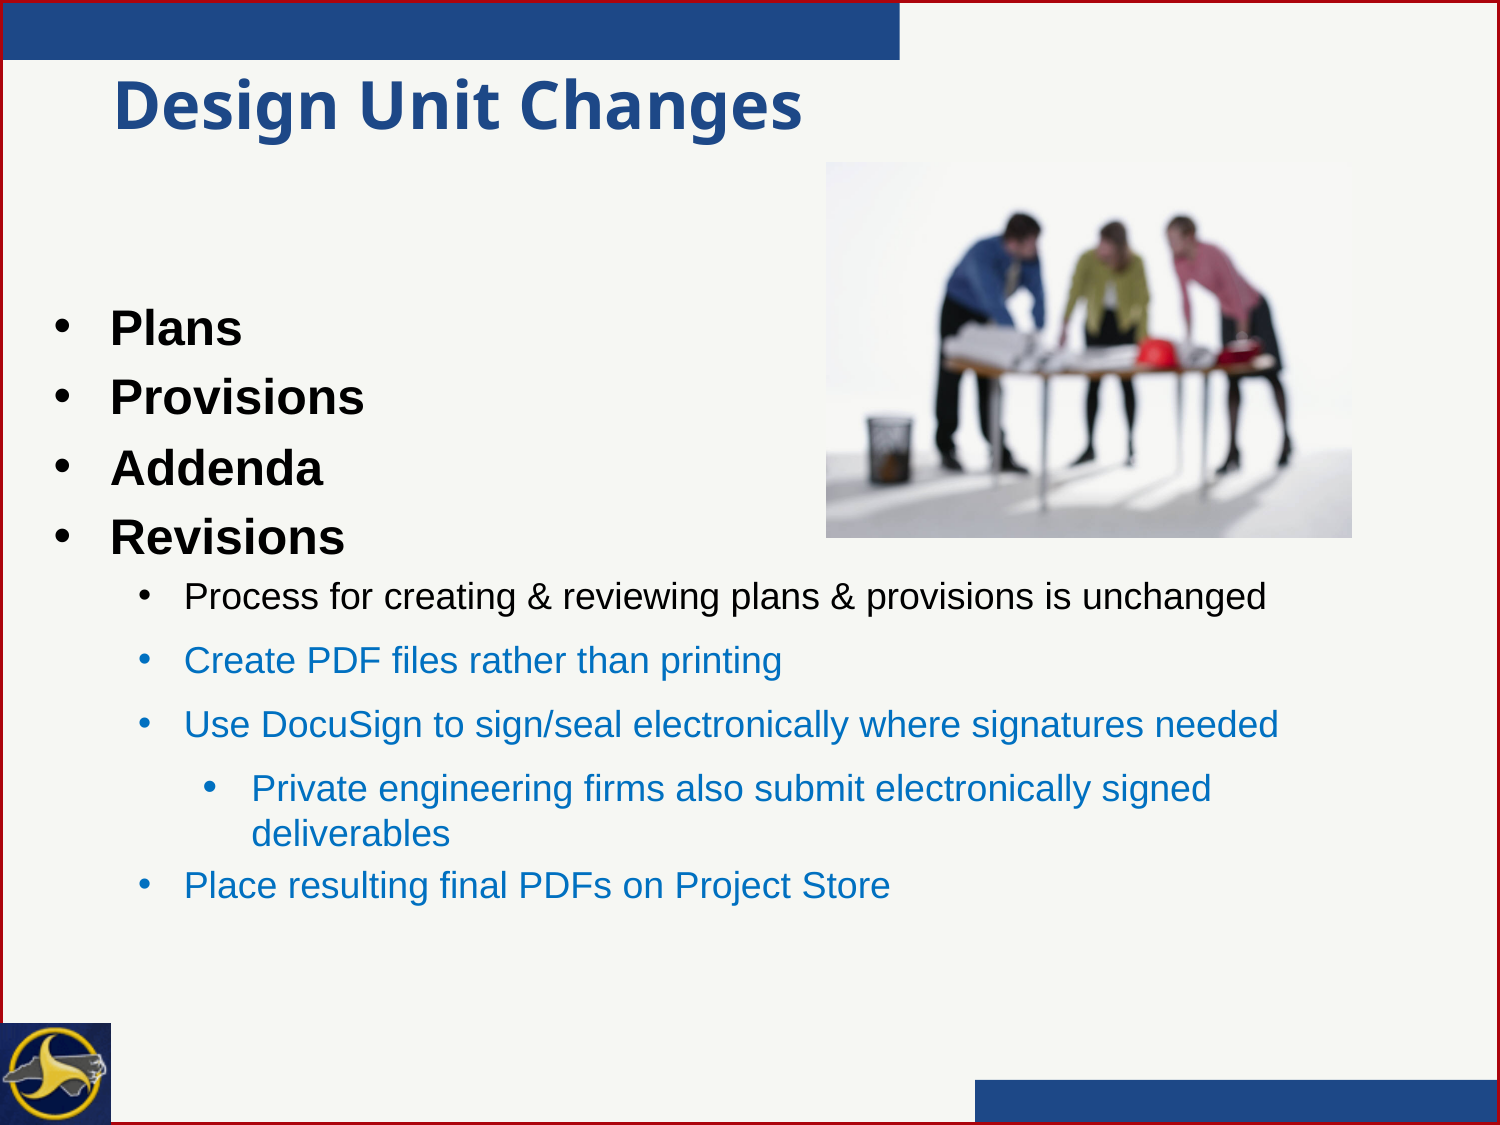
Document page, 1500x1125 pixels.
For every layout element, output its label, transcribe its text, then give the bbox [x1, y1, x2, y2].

list Plans Provisions Addenda Revisions Process for creating & reviewing plans & provisions is unchanged Create PDF files rather than printing Use DocuSign to sign/seal electronically where signatures needed Private engineering firms also submit electronically signed deliverables Place resulting final PDFs on Project Store [53, 287, 1417, 1000]
picture [0, 1023, 111, 1125]
title Design Unit Changes [112, 62, 1388, 250]
picture [825, 162, 1352, 538]
